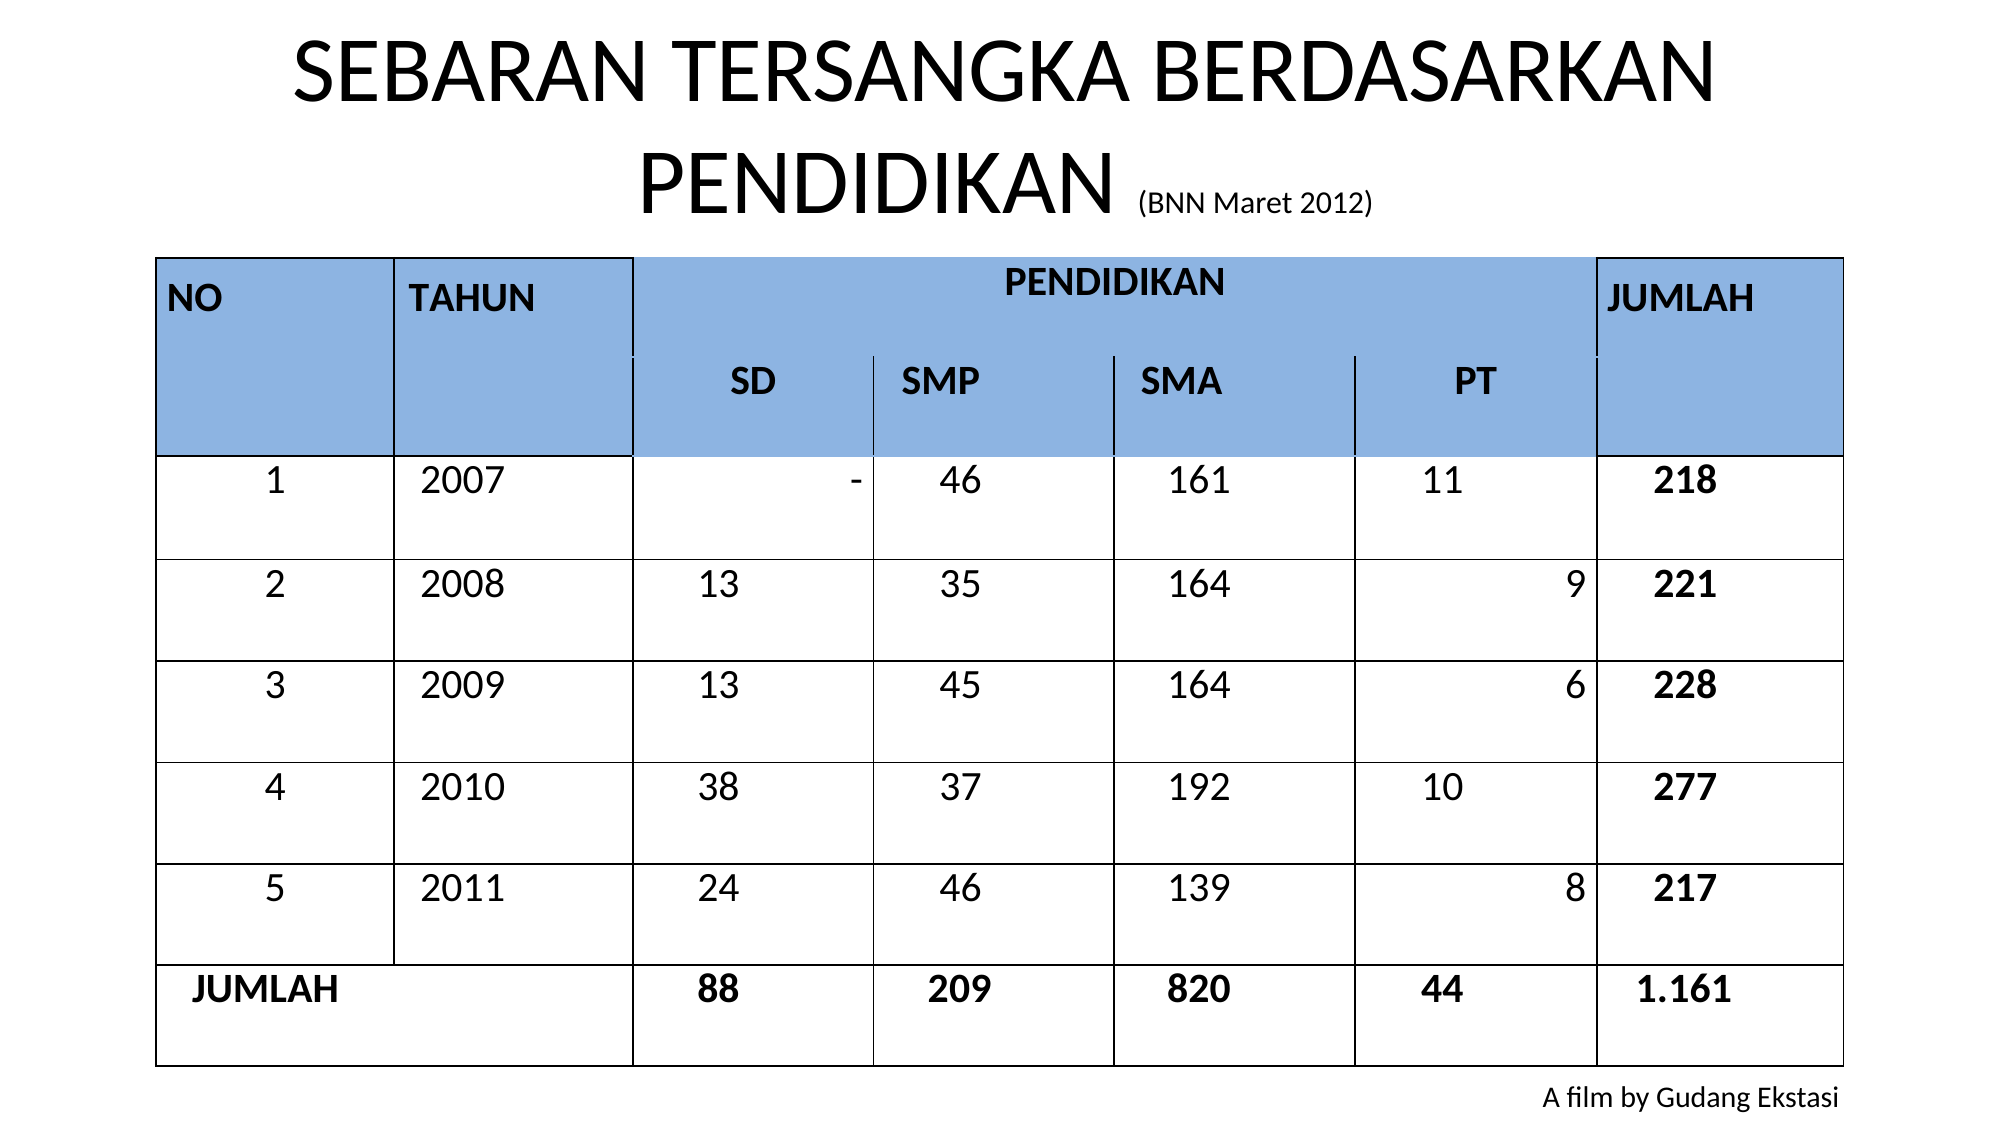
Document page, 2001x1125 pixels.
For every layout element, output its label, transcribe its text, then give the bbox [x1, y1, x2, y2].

table_cell 2008 [395, 560, 632, 660]
table_cell 37 [874, 763, 1113, 863]
table_cell 192 [1115, 763, 1354, 863]
table_cell 1.161 [1598, 966, 1843, 1065]
table_cell JUMLAH [157, 966, 632, 1065]
table_cell SD [634, 358, 873, 455]
table_cell 2 [157, 560, 393, 660]
table_cell 45 [874, 662, 1113, 762]
table_cell PT [1356, 358, 1596, 455]
table_cell 3 [157, 662, 393, 762]
table_cell 11 [1356, 457, 1596, 559]
table_cell 38 [634, 763, 873, 863]
table_cell 46 [874, 865, 1113, 964]
table_cell 88 [634, 966, 873, 1065]
table_cell 820 [1115, 966, 1354, 1065]
table_cell 164 [1115, 560, 1354, 660]
table_cell 13 [634, 560, 873, 660]
table_cell SMP [874, 358, 1113, 455]
table_cell 5 [157, 865, 393, 964]
table_cell 9 [1356, 560, 1596, 660]
table_cell 2009 [395, 662, 632, 762]
table_header PENDIDIKAN [634, 259, 1596, 356]
table_header NO [157, 259, 393, 455]
table_cell 24 [634, 865, 873, 964]
table_cell 164 [1115, 662, 1354, 762]
table_cell SMA [1115, 358, 1354, 455]
table_cell 2011 [395, 865, 632, 964]
table_cell 13 [634, 662, 873, 762]
table_header TAHUN [395, 259, 632, 455]
table_cell 4 [157, 763, 393, 863]
table_cell 1 [157, 457, 393, 559]
table_cell 218 [1598, 457, 1843, 559]
table_cell 217 [1598, 865, 1843, 964]
table_cell 161 [1115, 457, 1354, 559]
title SEBARAN TERSANGKA BERDASARKAN PENDIDIKAN (BNN Maret 2012) [240, 0, 1771, 242]
table_cell 2007 [395, 457, 632, 559]
table_header JUMLAH [1598, 259, 1843, 455]
table_cell 6 [1356, 662, 1596, 762]
table_cell 139 [1115, 865, 1354, 964]
table_cell 8 [1356, 865, 1596, 964]
table_cell 44 [1356, 966, 1596, 1065]
table_cell 277 [1598, 763, 1843, 863]
table_cell 35 [874, 560, 1113, 660]
table_cell 10 [1356, 763, 1596, 863]
table_cell 2010 [395, 763, 632, 863]
table_cell 46 [874, 457, 1113, 559]
table_cell 221 [1598, 560, 1843, 660]
text_box A film by Gudang Ekstasi [1527, 1070, 1855, 1122]
table_cell - [634, 457, 873, 559]
table_cell 228 [1598, 662, 1843, 762]
table_cell 209 [874, 966, 1113, 1065]
